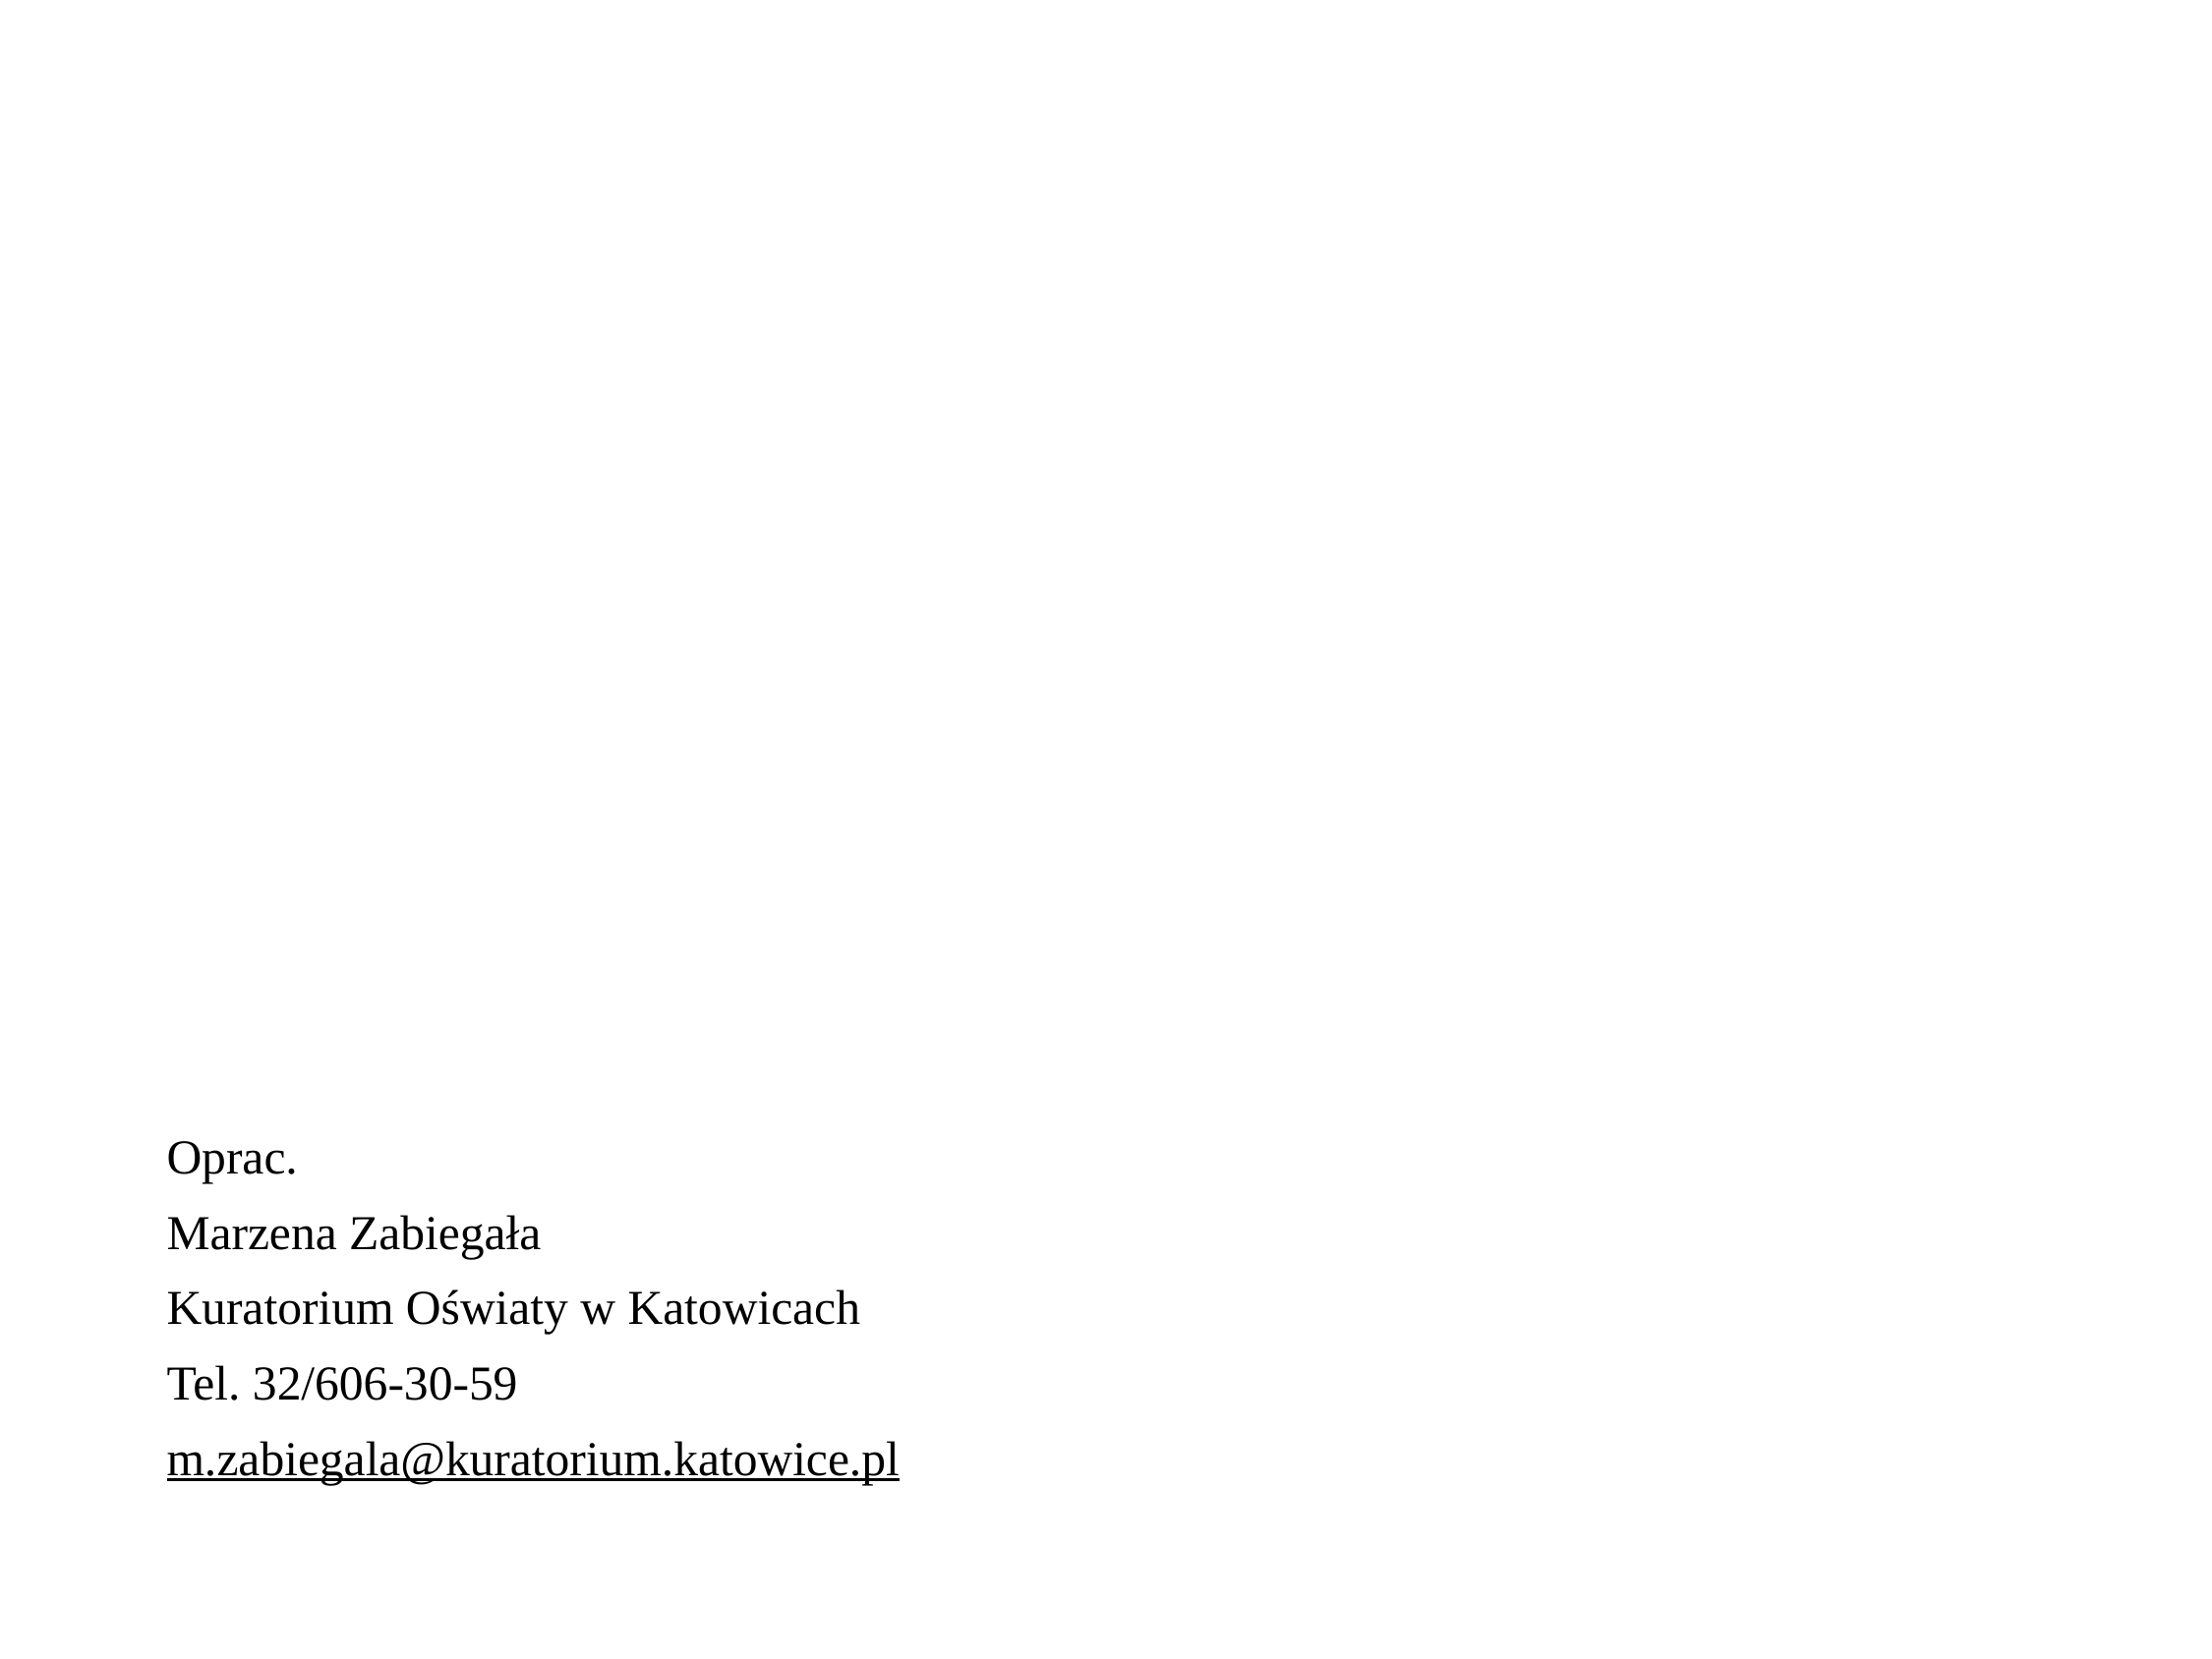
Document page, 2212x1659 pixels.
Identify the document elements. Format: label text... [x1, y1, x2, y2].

list Oprac. Marzena Zabiegała Kuratorium Oświaty w Katowicach Tel. 32/606-30-59 m.zabiegala@kuratorium.katowice.pl [151, 441, 2061, 1494]
